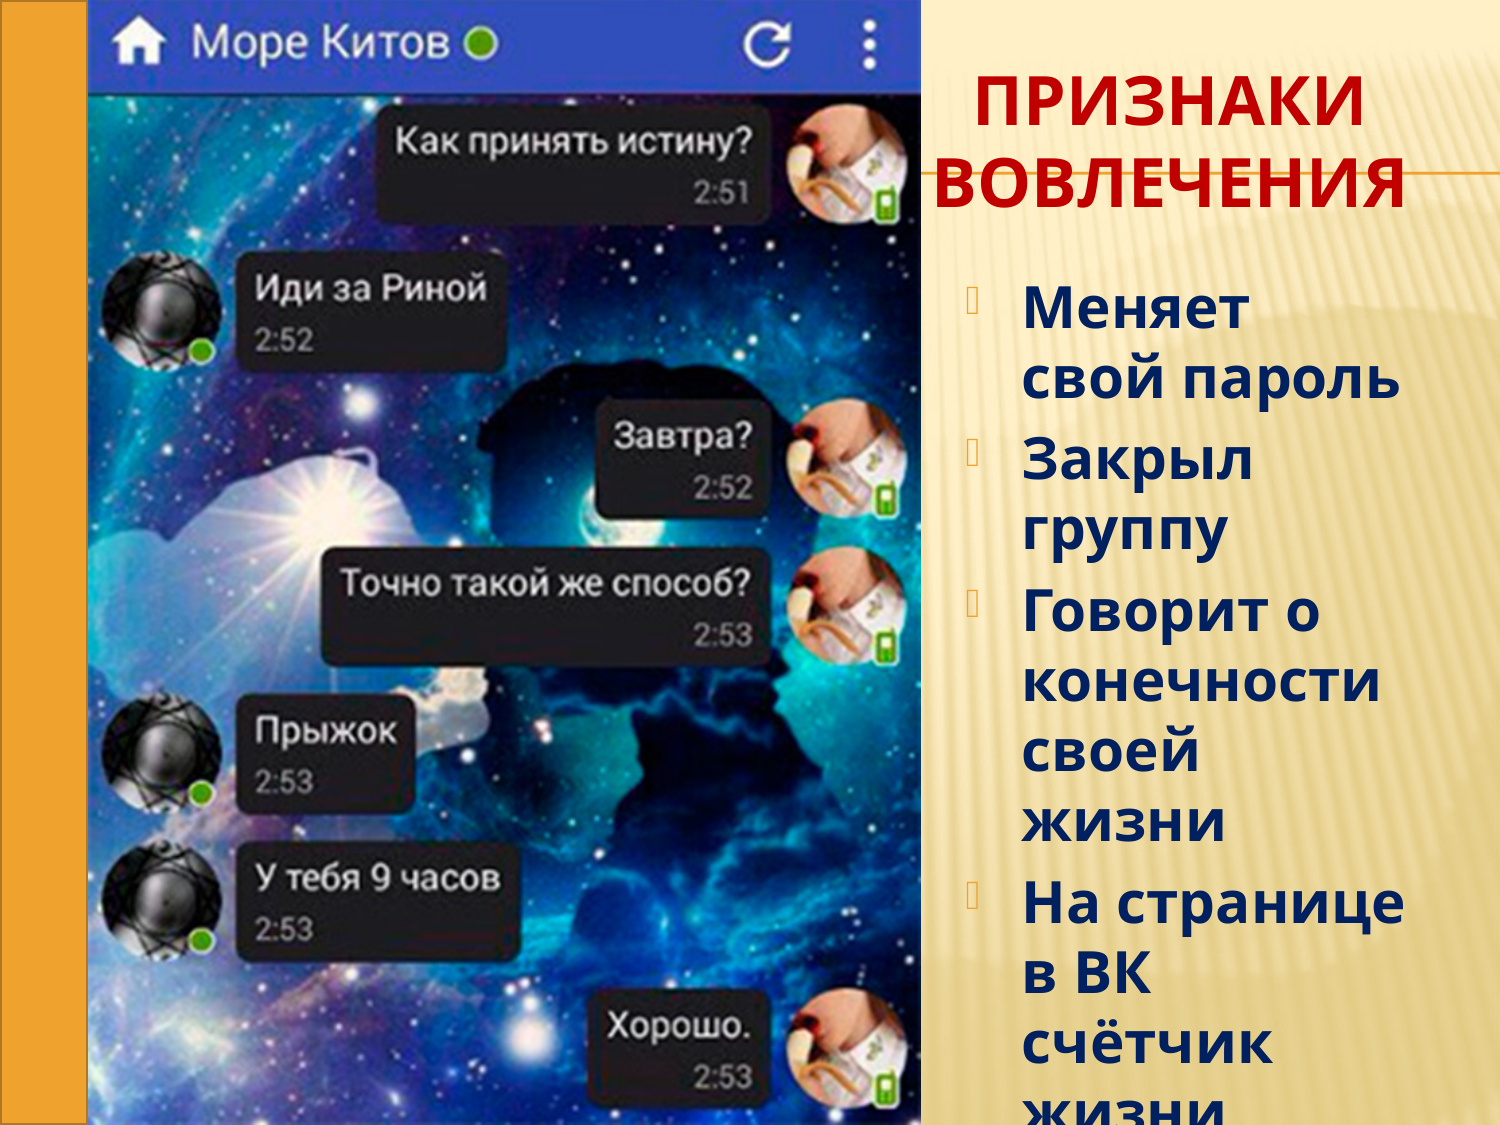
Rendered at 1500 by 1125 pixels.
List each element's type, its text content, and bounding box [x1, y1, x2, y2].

title Признаки вовлечения [930, 45, 1425, 233]
list Меняет свой пароль Закрыл группу Говорит о конечности своей жизни На странице в ВК счётчик жизни [950, 262, 1425, 1005]
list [88, 0, 921, 1125]
